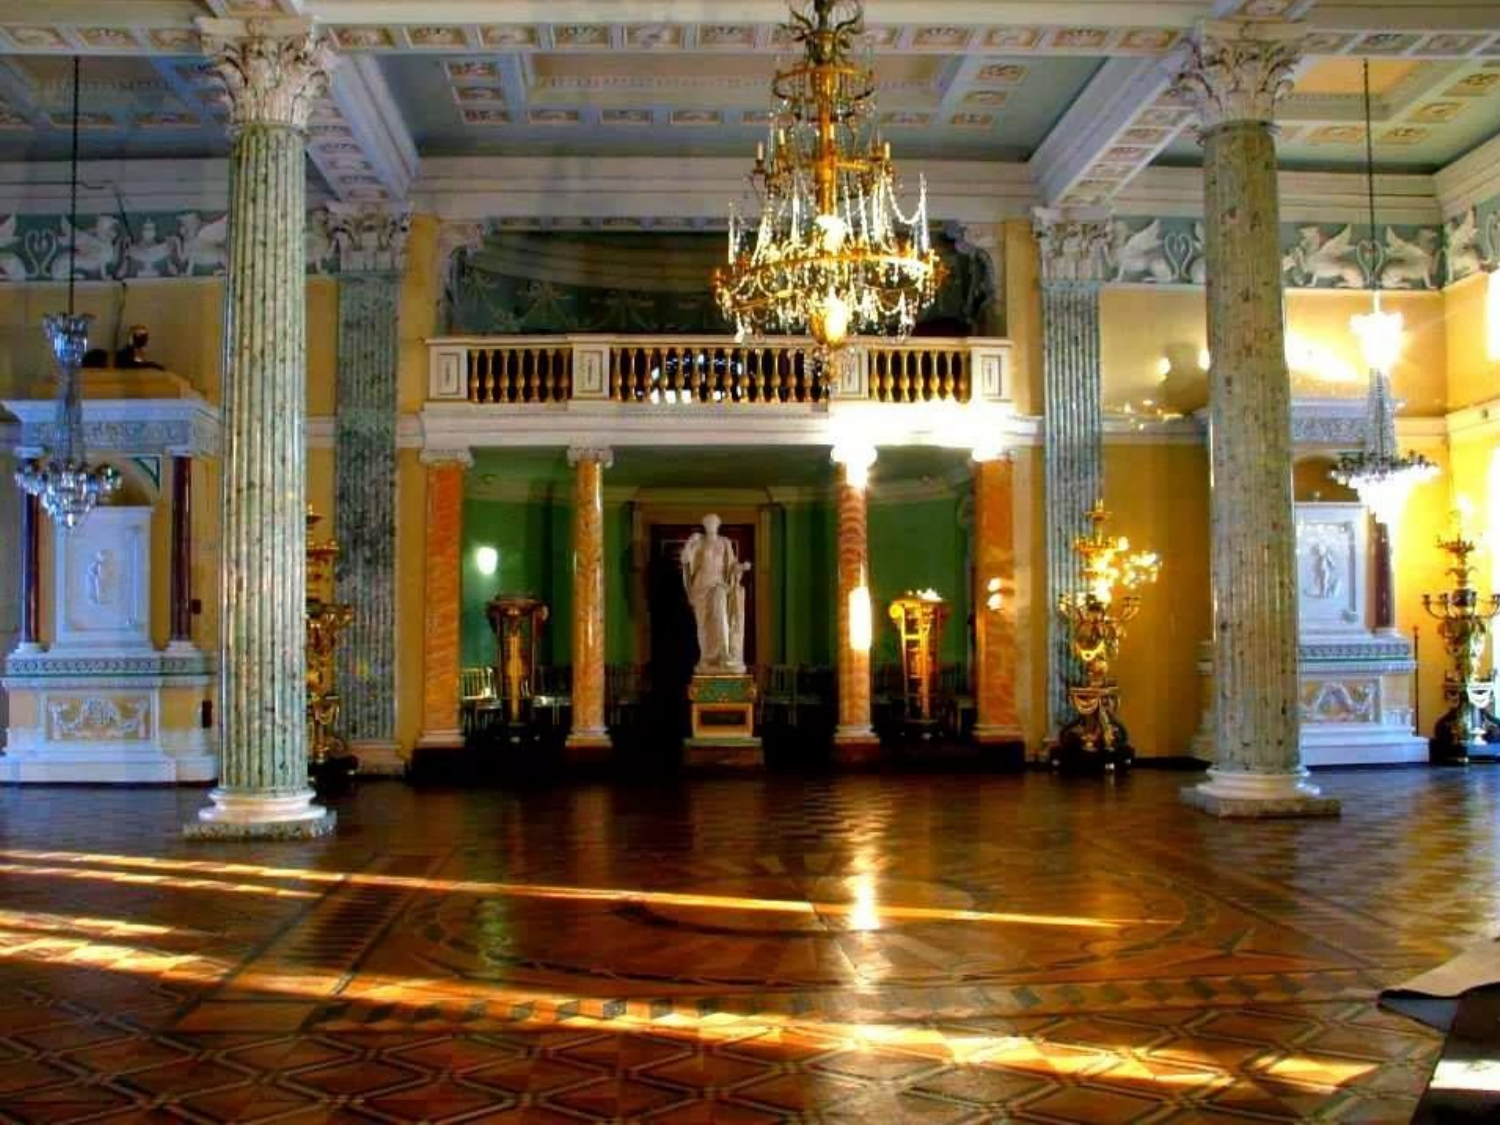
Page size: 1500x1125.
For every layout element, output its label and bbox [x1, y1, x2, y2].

list [0, 0, 1500, 1125]
